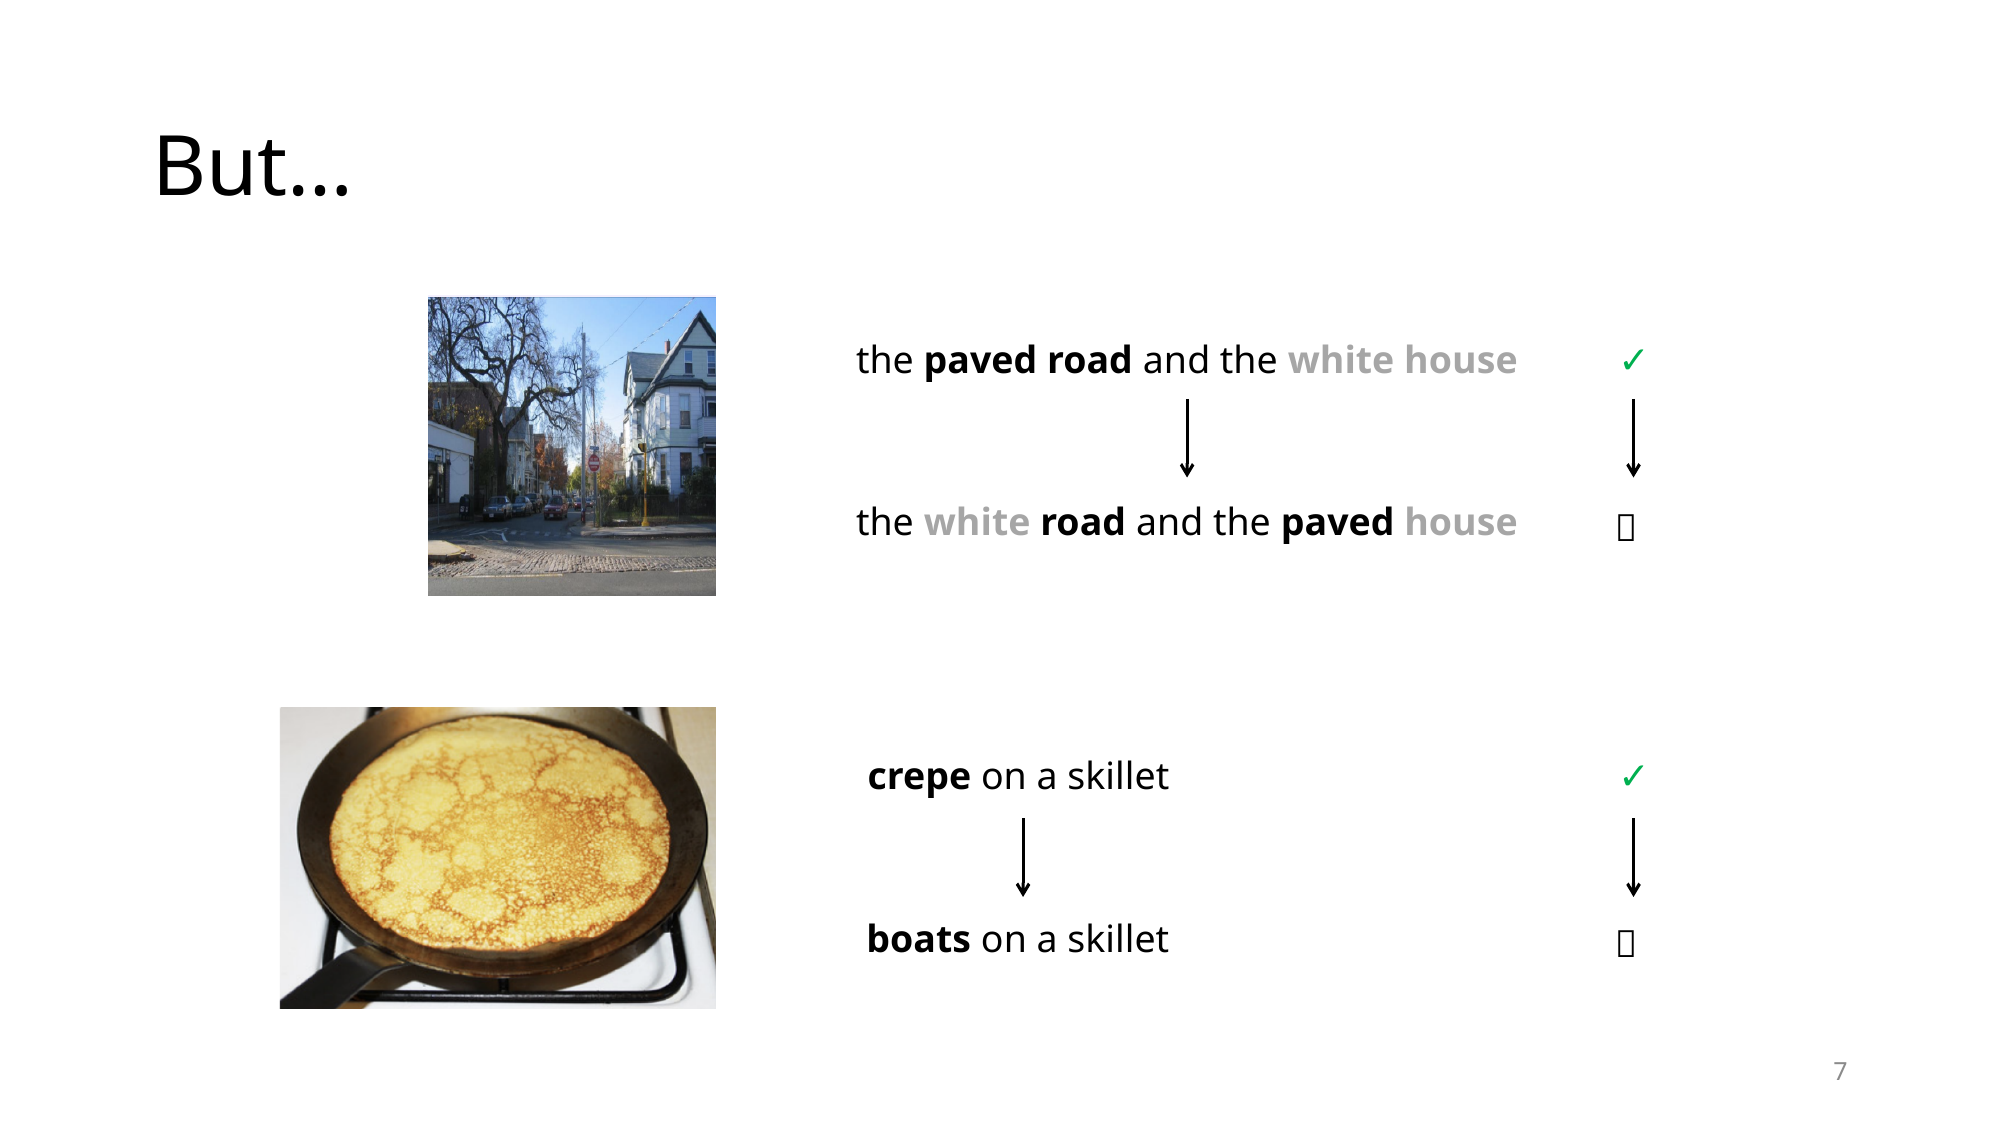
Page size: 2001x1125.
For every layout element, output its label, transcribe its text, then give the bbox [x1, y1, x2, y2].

text_box crepe on a skillet [852, 744, 1185, 805]
slide_number 7 [1412, 1042, 1863, 1103]
text_box boats on a skillet [851, 907, 1185, 967]
picture [428, 295, 716, 596]
text_box ✓ [1603, 744, 1665, 805]
text_box the white road and the paved house [841, 490, 1533, 551]
text_box ❌ [1599, 912, 1660, 973]
title But… [137, 59, 1863, 278]
text_box ✓ [1603, 328, 1665, 389]
text_box ❌ [1599, 496, 1660, 557]
picture [278, 707, 716, 1009]
text_box the paved road and the white house [841, 328, 1533, 389]
